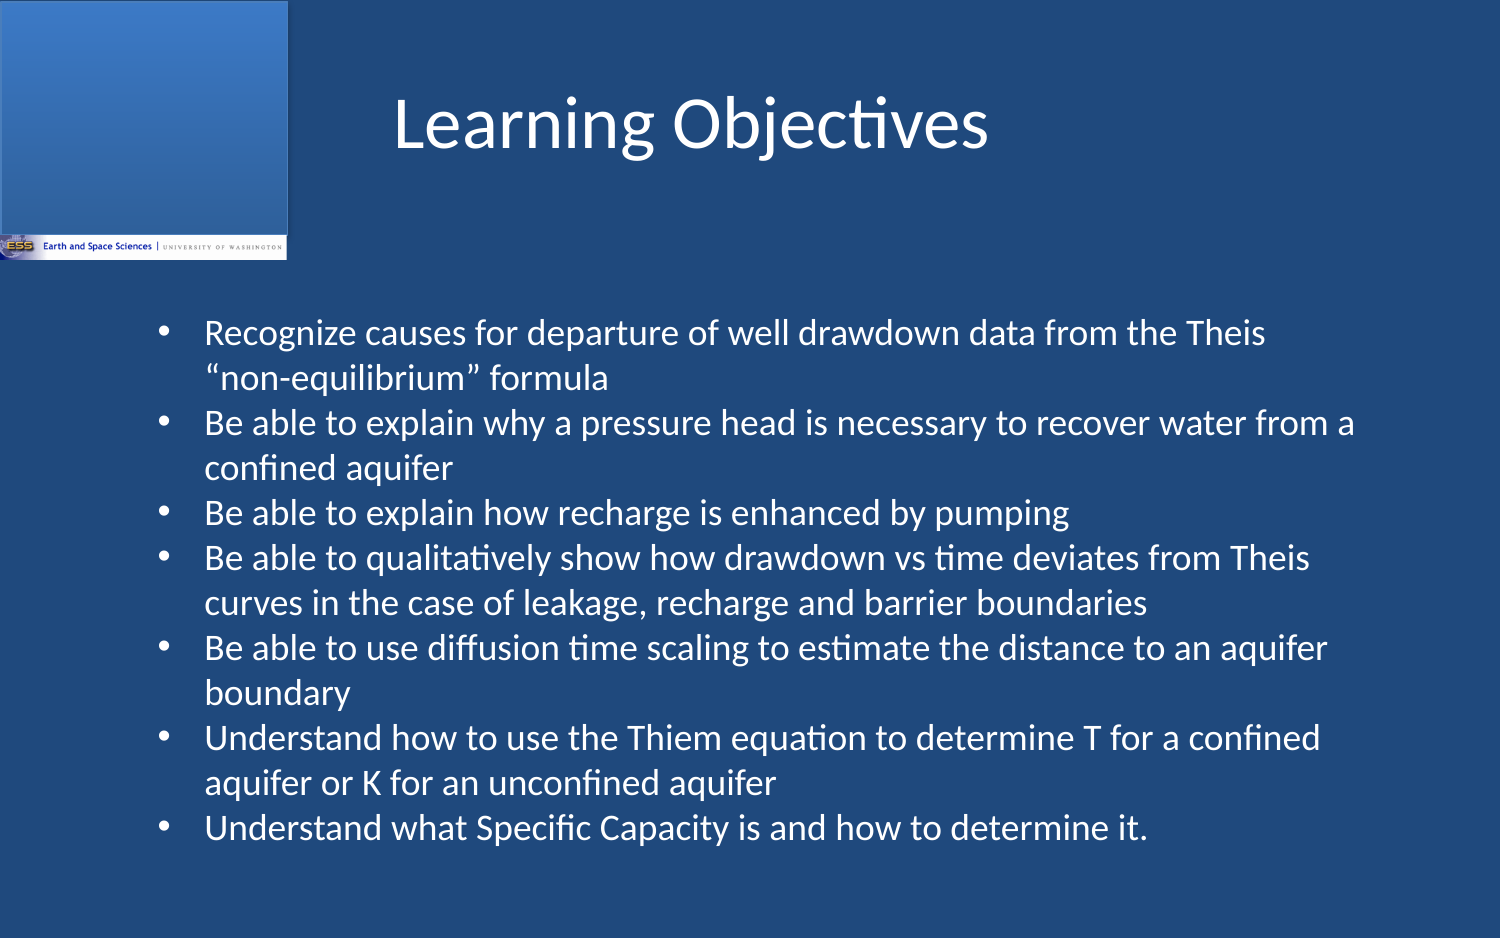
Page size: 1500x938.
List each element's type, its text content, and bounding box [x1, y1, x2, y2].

text_box [0, 1, 288, 235]
text_box Learning Objectives [378, 66, 1139, 171]
text_box Recognize causes for departure of well drawdown data from the Theis “non-equilibrium” formula Be able to explain why a pressure head is necessary to recover water from a confined aquifer Be able to explain how recharge is enhanced by pumping Be able to qualitatively show how drawdown vs time deviates from Theis curves in the case of leakage, recharge and barrier boundaries Be able to use diffusion time scaling to estimate the distance to an aquifer boundary Understand how to use the Thiem equation to determine T for a confined aquifer or K for an unconfined aquifer Understand what Specific Capacity is and how to determine it. [142, 301, 1373, 901]
picture [0, 234, 287, 260]
